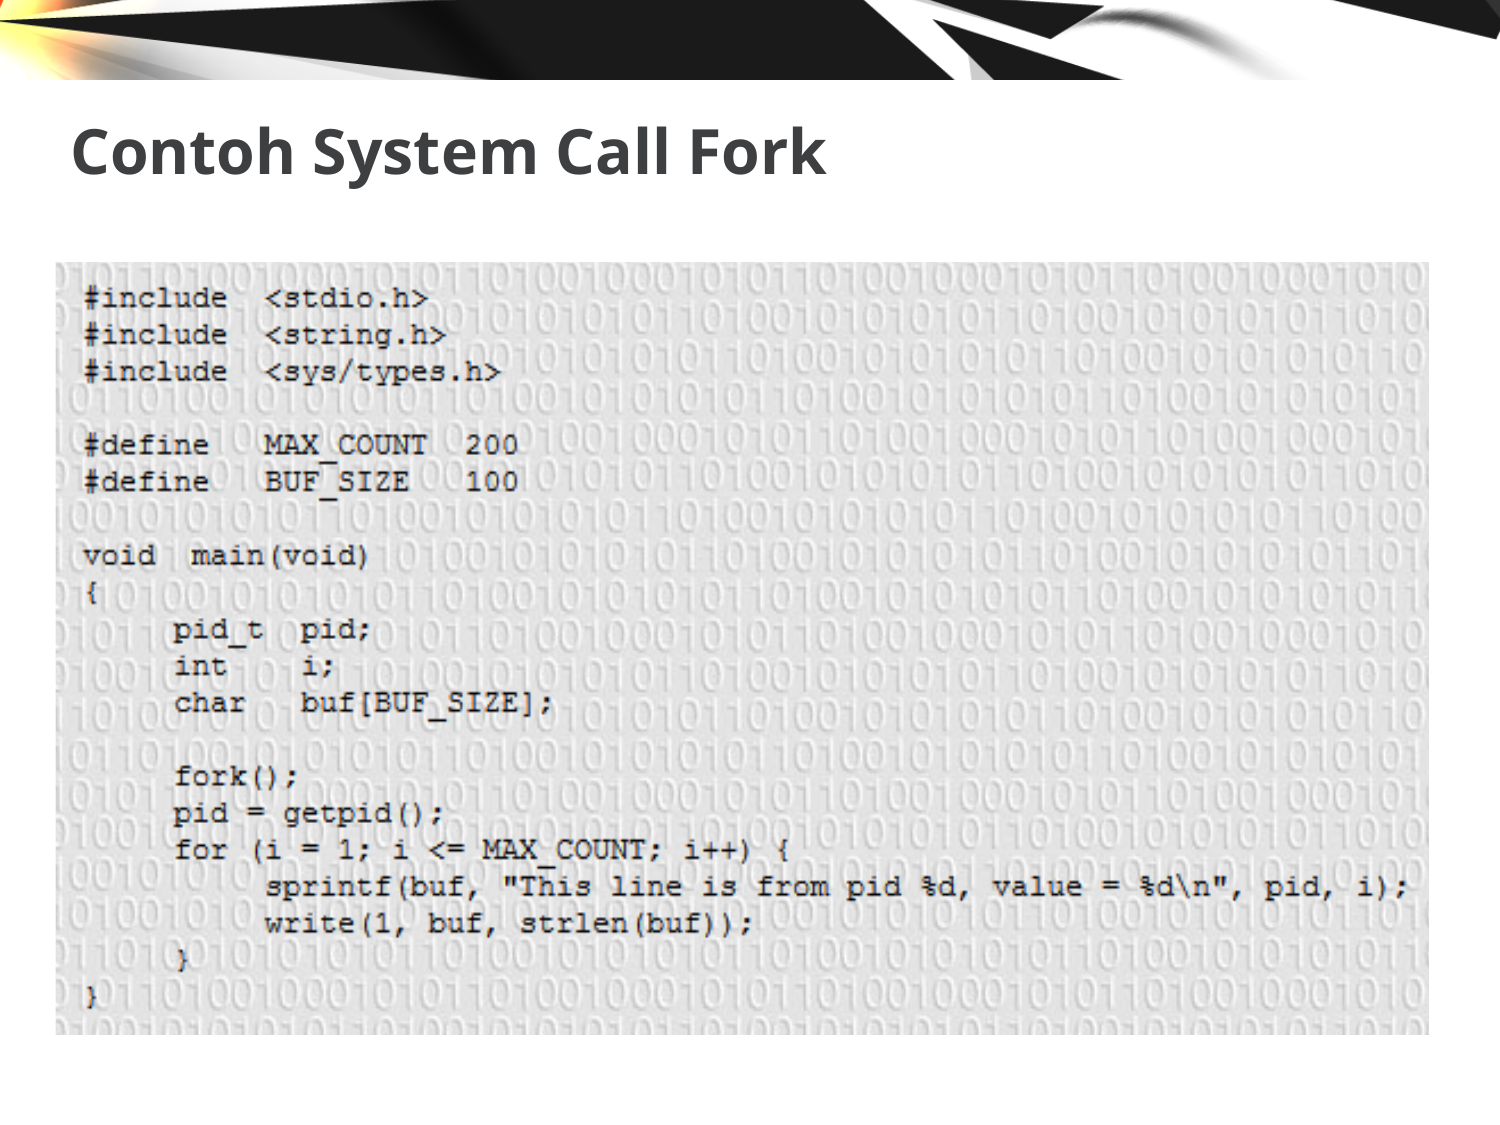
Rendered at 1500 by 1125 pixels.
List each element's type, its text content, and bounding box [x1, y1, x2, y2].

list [55, 262, 1429, 1035]
picture [0, 0, 1500, 80]
title Contoh System Call Fork [55, 98, 1429, 196]
